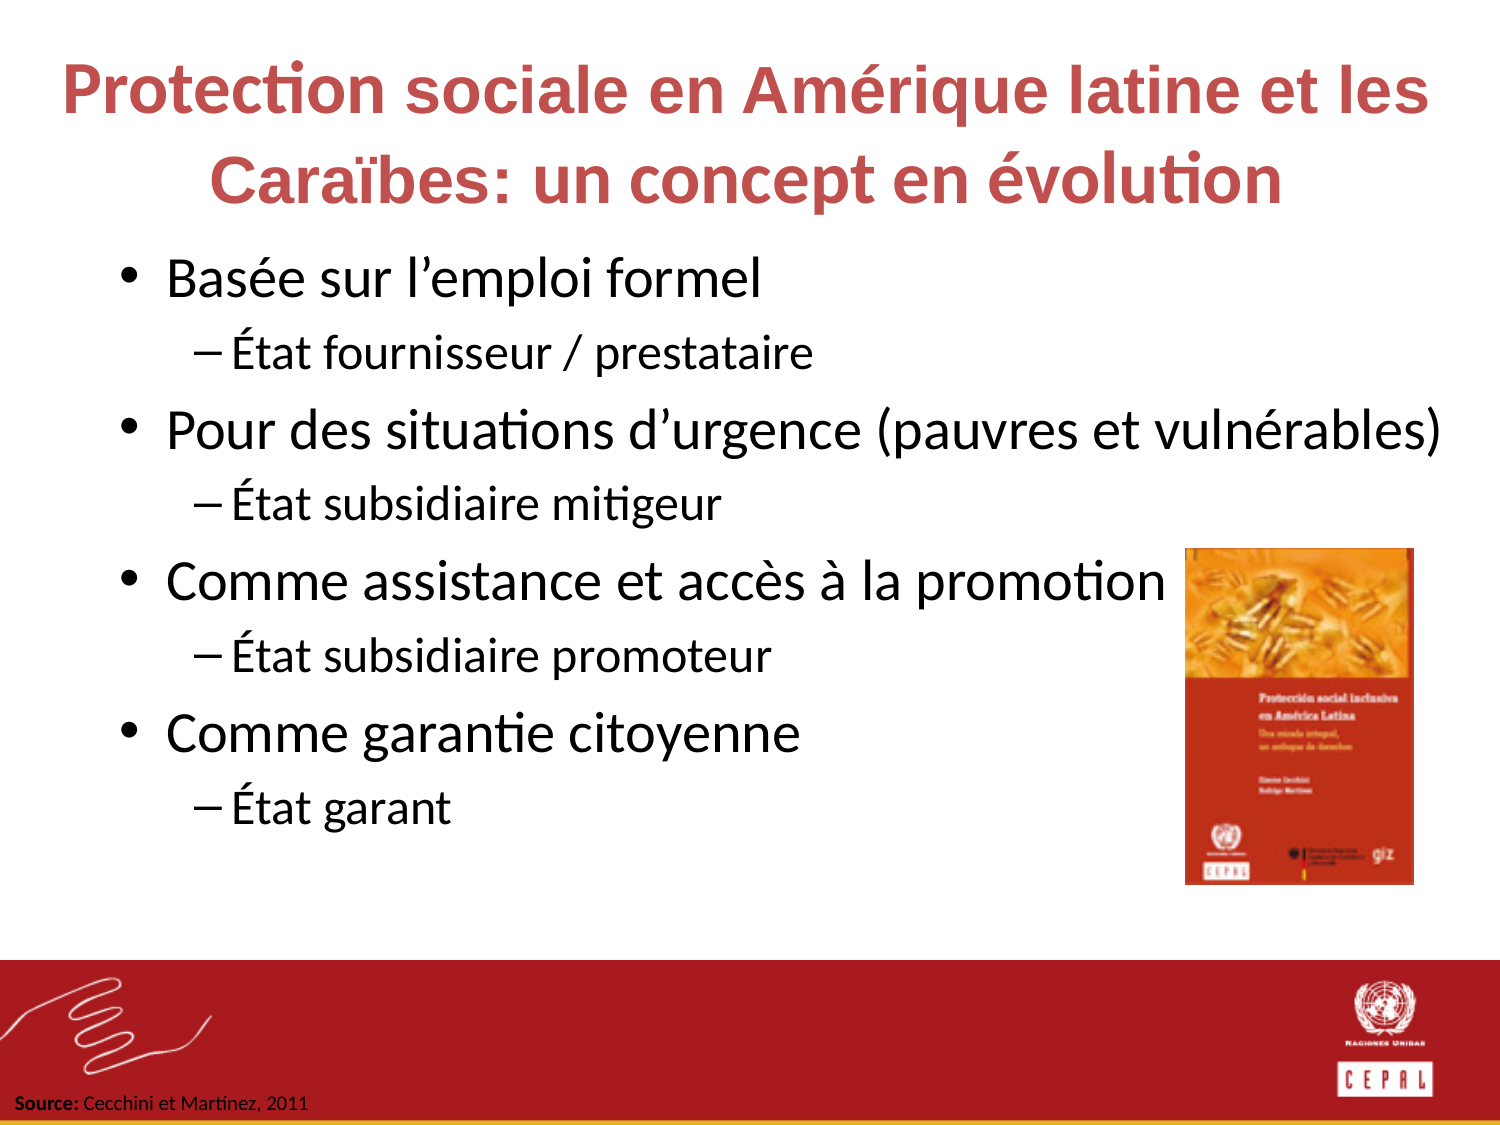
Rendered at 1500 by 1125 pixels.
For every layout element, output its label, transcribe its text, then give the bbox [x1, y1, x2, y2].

picture [0, 960, 1500, 1082]
list Basée sur l’emploi formel État fournisseur / prestataire Pour des situations d’urgence (pauvres et vulnérables) État subsidiaire mitigeur Comme assistance et accès à la promotion État subsidiaire promoteur Comme garantie citoyenne État garant [29, 231, 1471, 1024]
title Protection sociale en Amérique latine et les Caraïbes: un concept en évolution [11, 30, 1483, 208]
text_box Source: Cecchini et Martínez, 2011 [0, 1082, 1500, 1122]
picture [1184, 548, 1414, 885]
